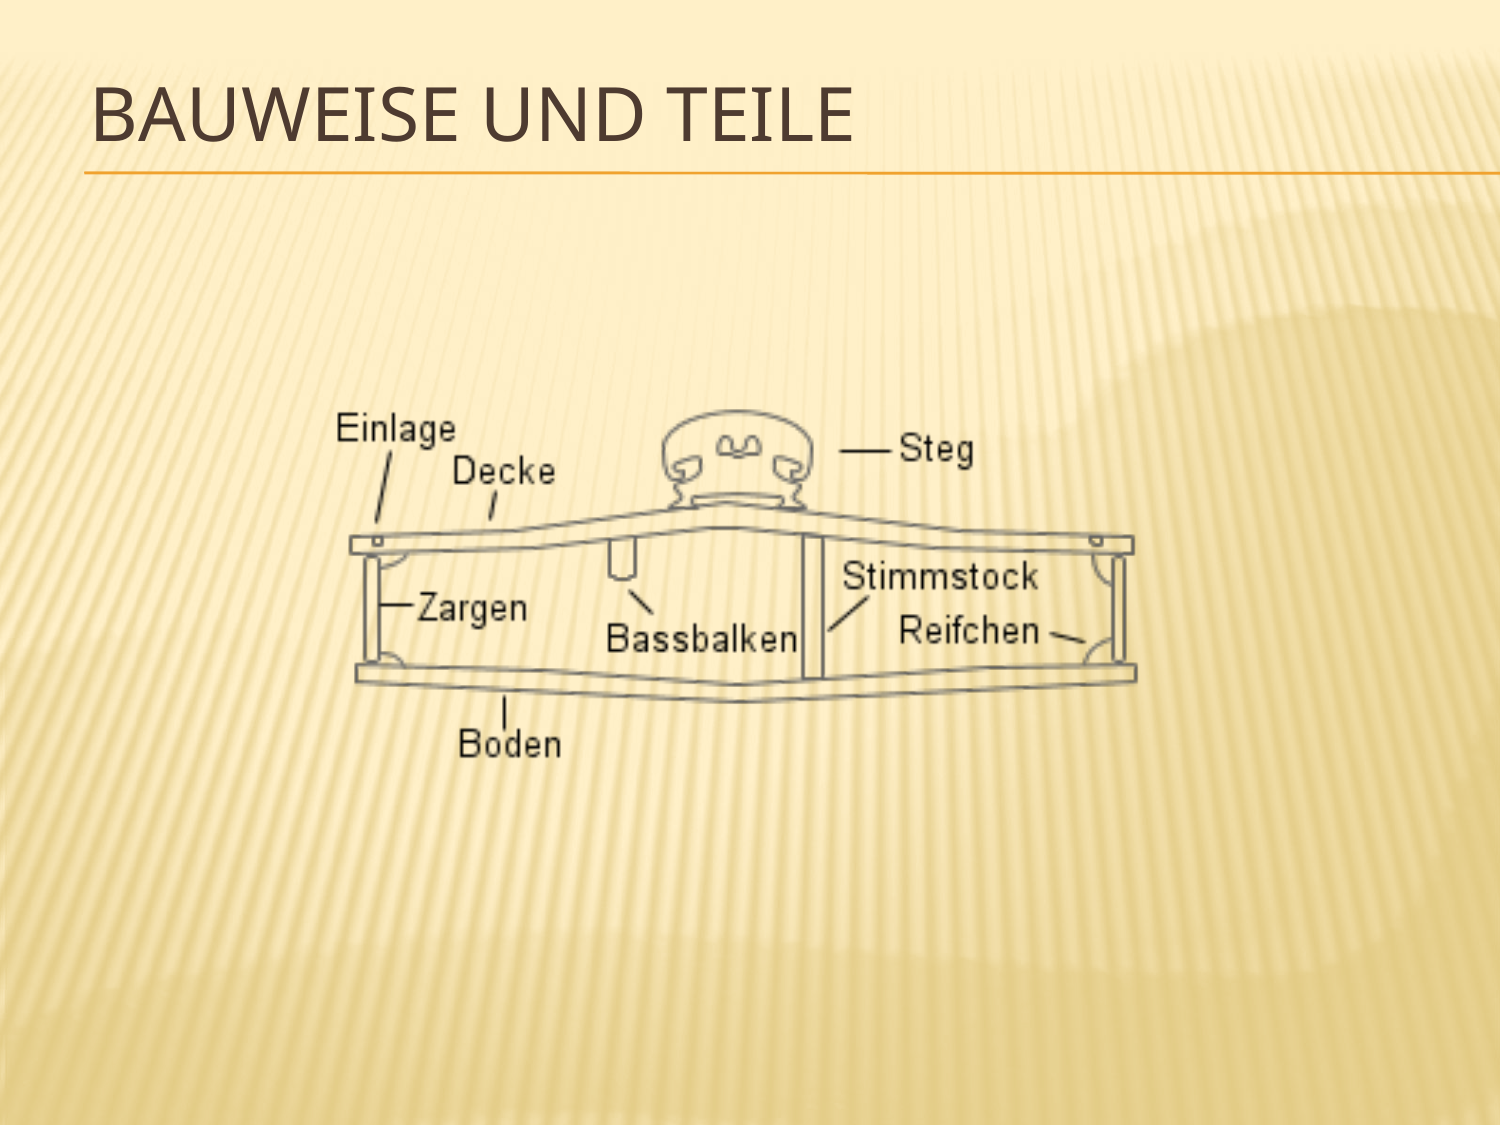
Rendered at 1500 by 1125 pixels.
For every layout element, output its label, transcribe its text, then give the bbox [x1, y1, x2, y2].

title Bauweise und Teile [75, 42, 1500, 181]
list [336, 408, 1141, 762]
